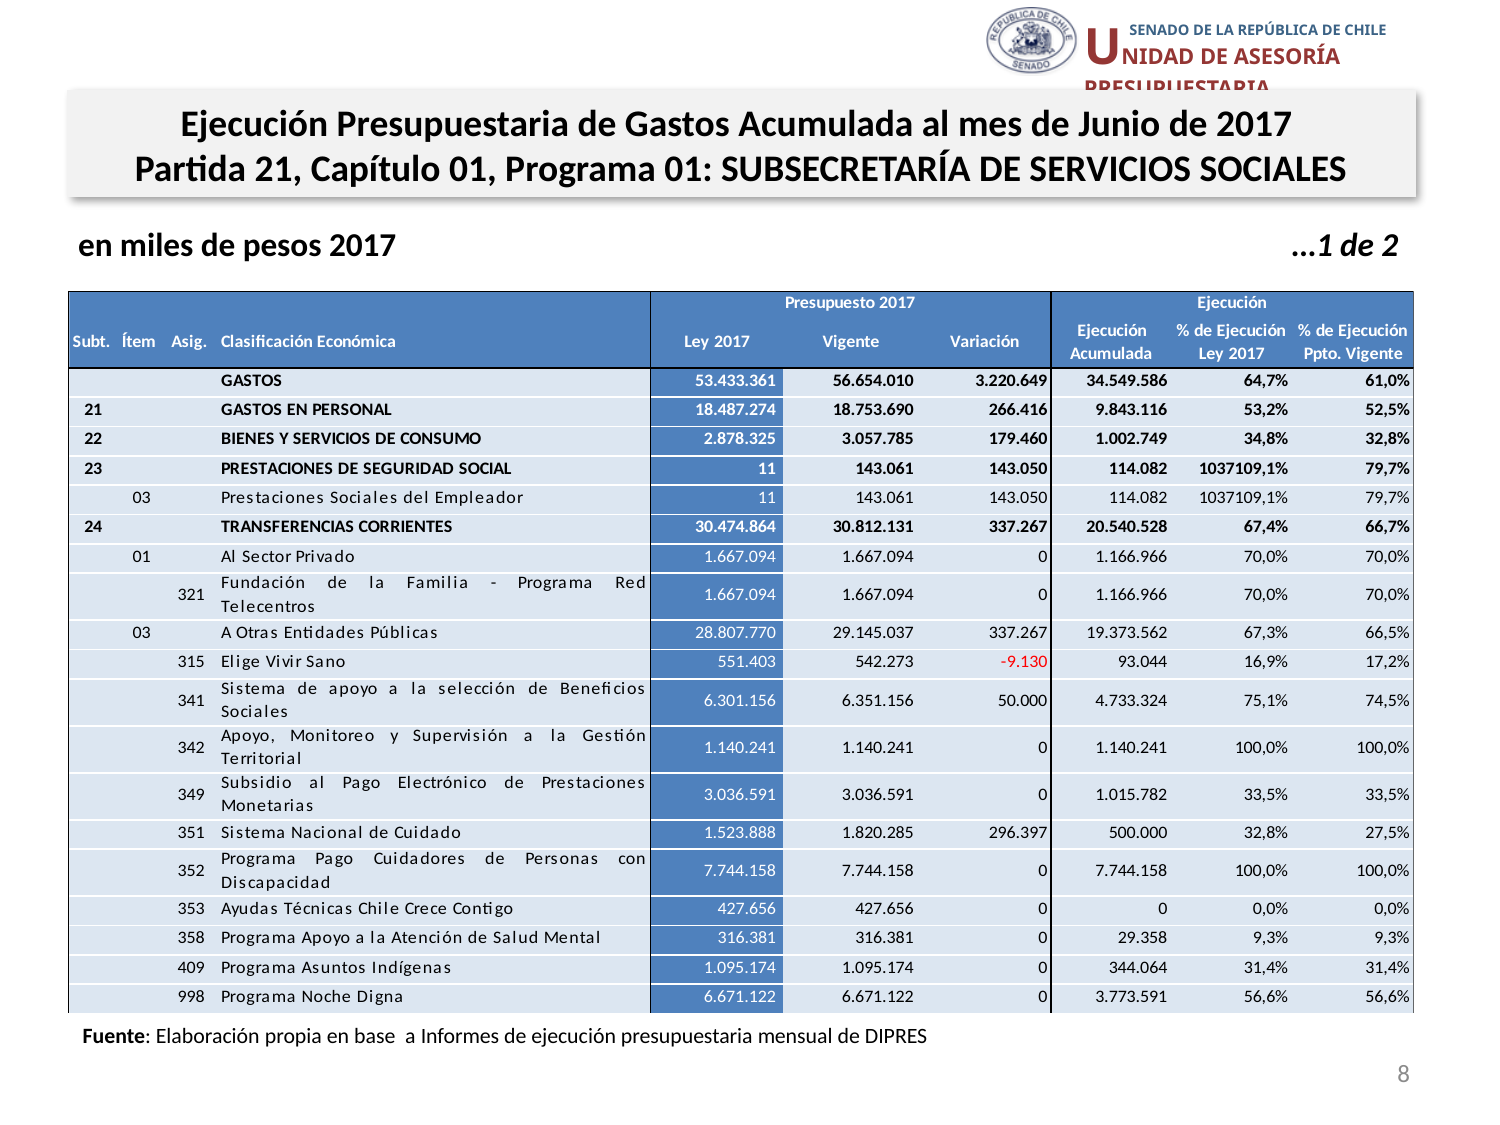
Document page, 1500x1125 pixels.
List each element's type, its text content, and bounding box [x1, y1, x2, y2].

text_box en miles de pesos 2017 [63, 216, 691, 291]
text_box Ejecución Presupuestaria de Gastos Acumulada al mes de Junio de 2017 Partida 21, Capítulo 01, Programa 01: SUBSECRETARÍA DE SERVICIOS SOCIALES [67, 90, 1415, 197]
slide_number 8 [1074, 1042, 1425, 1103]
text_box …1 de 2 [785, 216, 1413, 289]
footer Fuente: Elaboración propia en base a Informes de ejecución presupuestaria mensual de DIPRES [67, 1014, 1447, 1075]
picture [986, 7, 1079, 76]
picture [67, 290, 1416, 1015]
